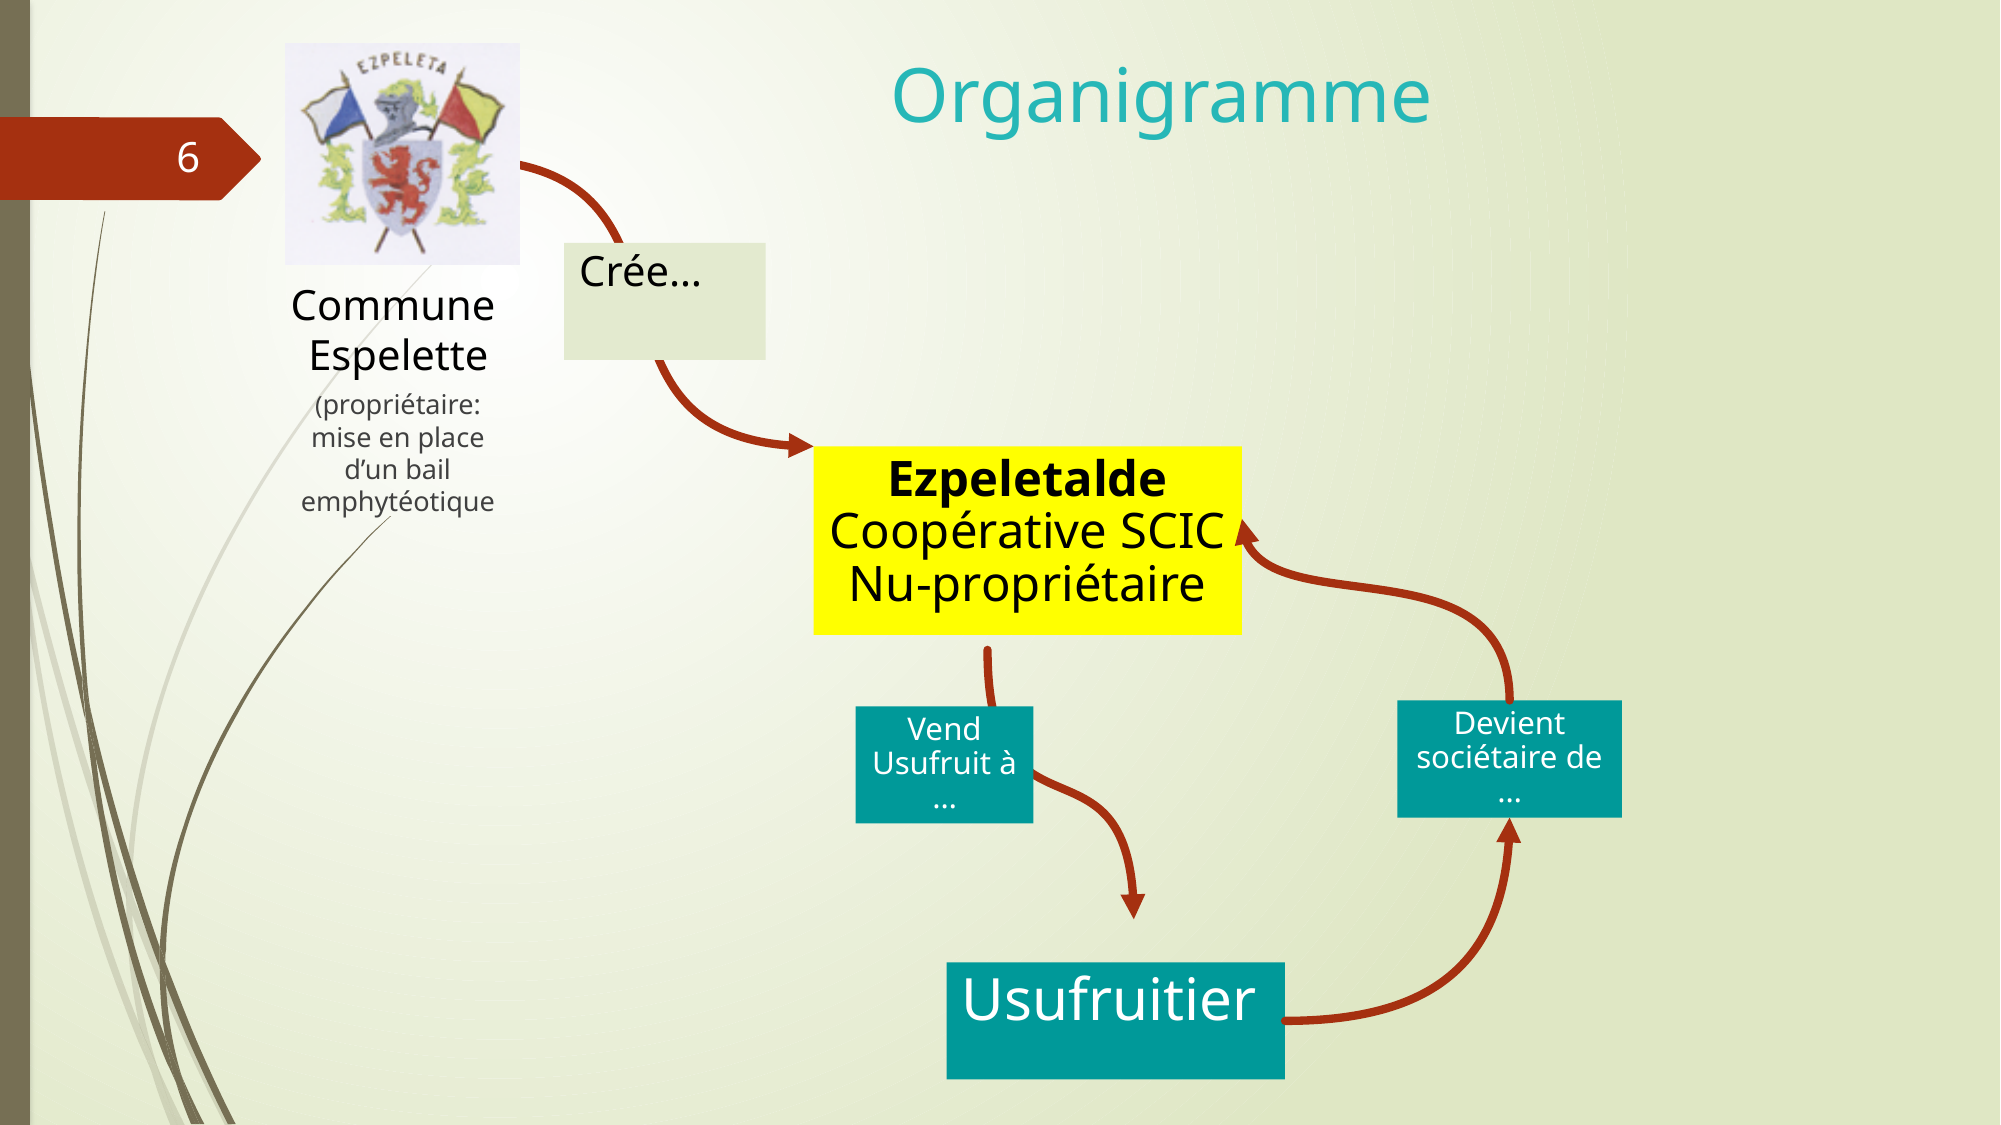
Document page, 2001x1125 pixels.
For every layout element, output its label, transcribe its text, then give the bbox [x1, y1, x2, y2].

slide_number 6 [87, 129, 216, 190]
text_box Devient sociétaire de … [1397, 700, 1622, 818]
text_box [459, 159, 814, 447]
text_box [1284, 475, 1467, 744]
text_box Vend Usufruit à … [855, 706, 1034, 824]
text_box (propriétaire: mise en place d’un bail emphytéotique [274, 380, 522, 599]
picture [285, 43, 520, 265]
list Commune Espelette [274, 271, 455, 380]
text_box Ezpeletalde Coopérative SCIC Nu-propriétaire [813, 446, 1242, 635]
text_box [1284, 817, 1510, 1022]
text_box Usufruitier [946, 962, 1285, 1080]
title Organigramme [875, 39, 1695, 258]
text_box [925, 711, 1196, 858]
